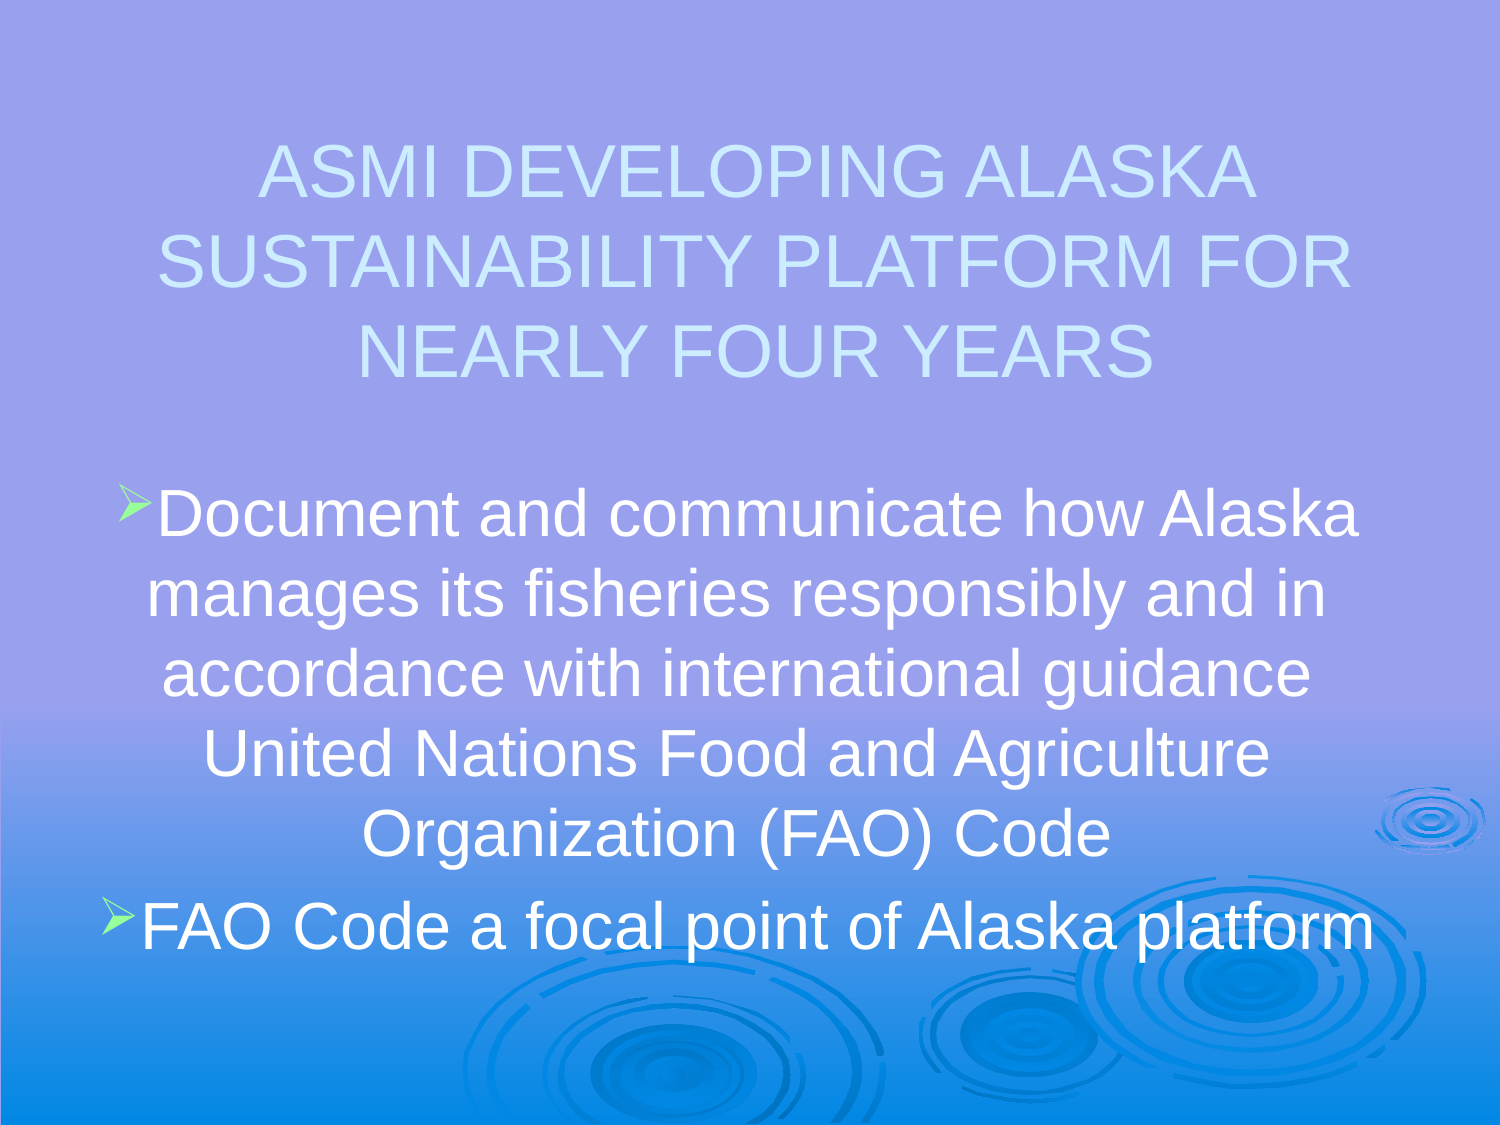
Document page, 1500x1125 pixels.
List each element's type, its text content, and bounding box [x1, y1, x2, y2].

subtitle Document and communicate how Alaska manages its fisheries responsibly and in accordance with international guidance United Nations Food and Agriculture Organization (FAO) Code FAO Code a focal point of Alaska platform [62, 462, 1413, 1076]
title ASMI developing Alaska Sustainability Platform for nearly four years [112, 124, 1401, 401]
